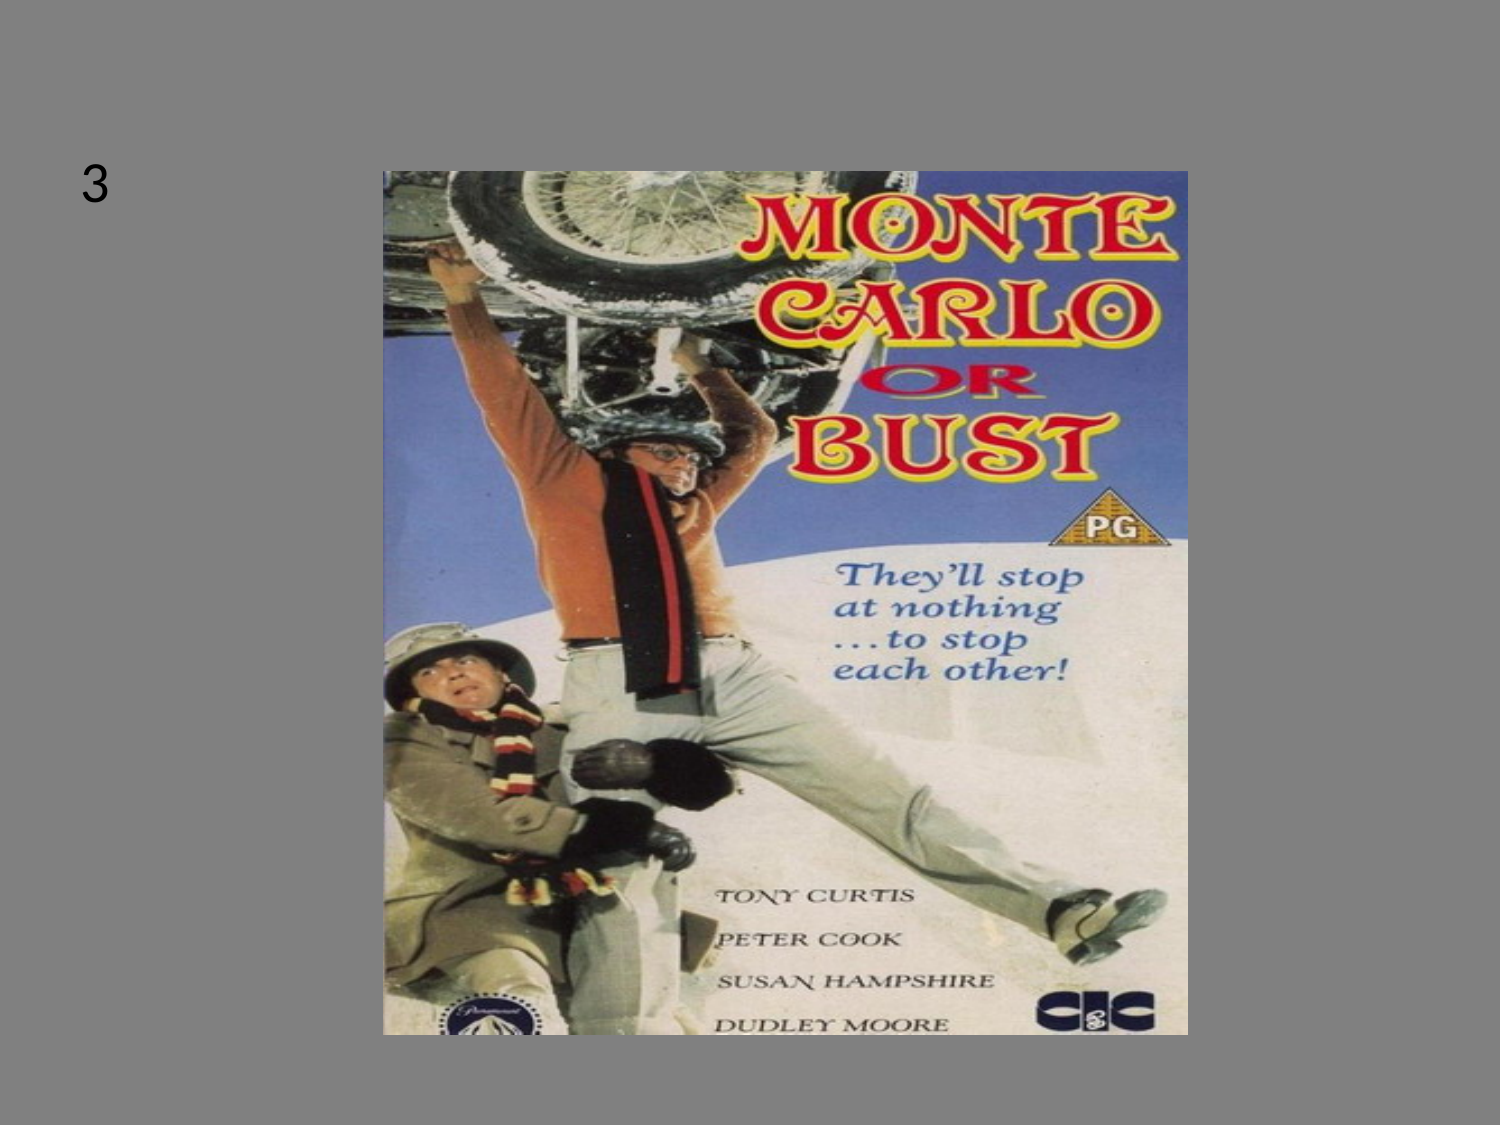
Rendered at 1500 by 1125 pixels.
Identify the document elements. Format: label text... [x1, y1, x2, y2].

picture [383, 171, 1188, 1036]
text_box 3 [65, 137, 125, 222]
